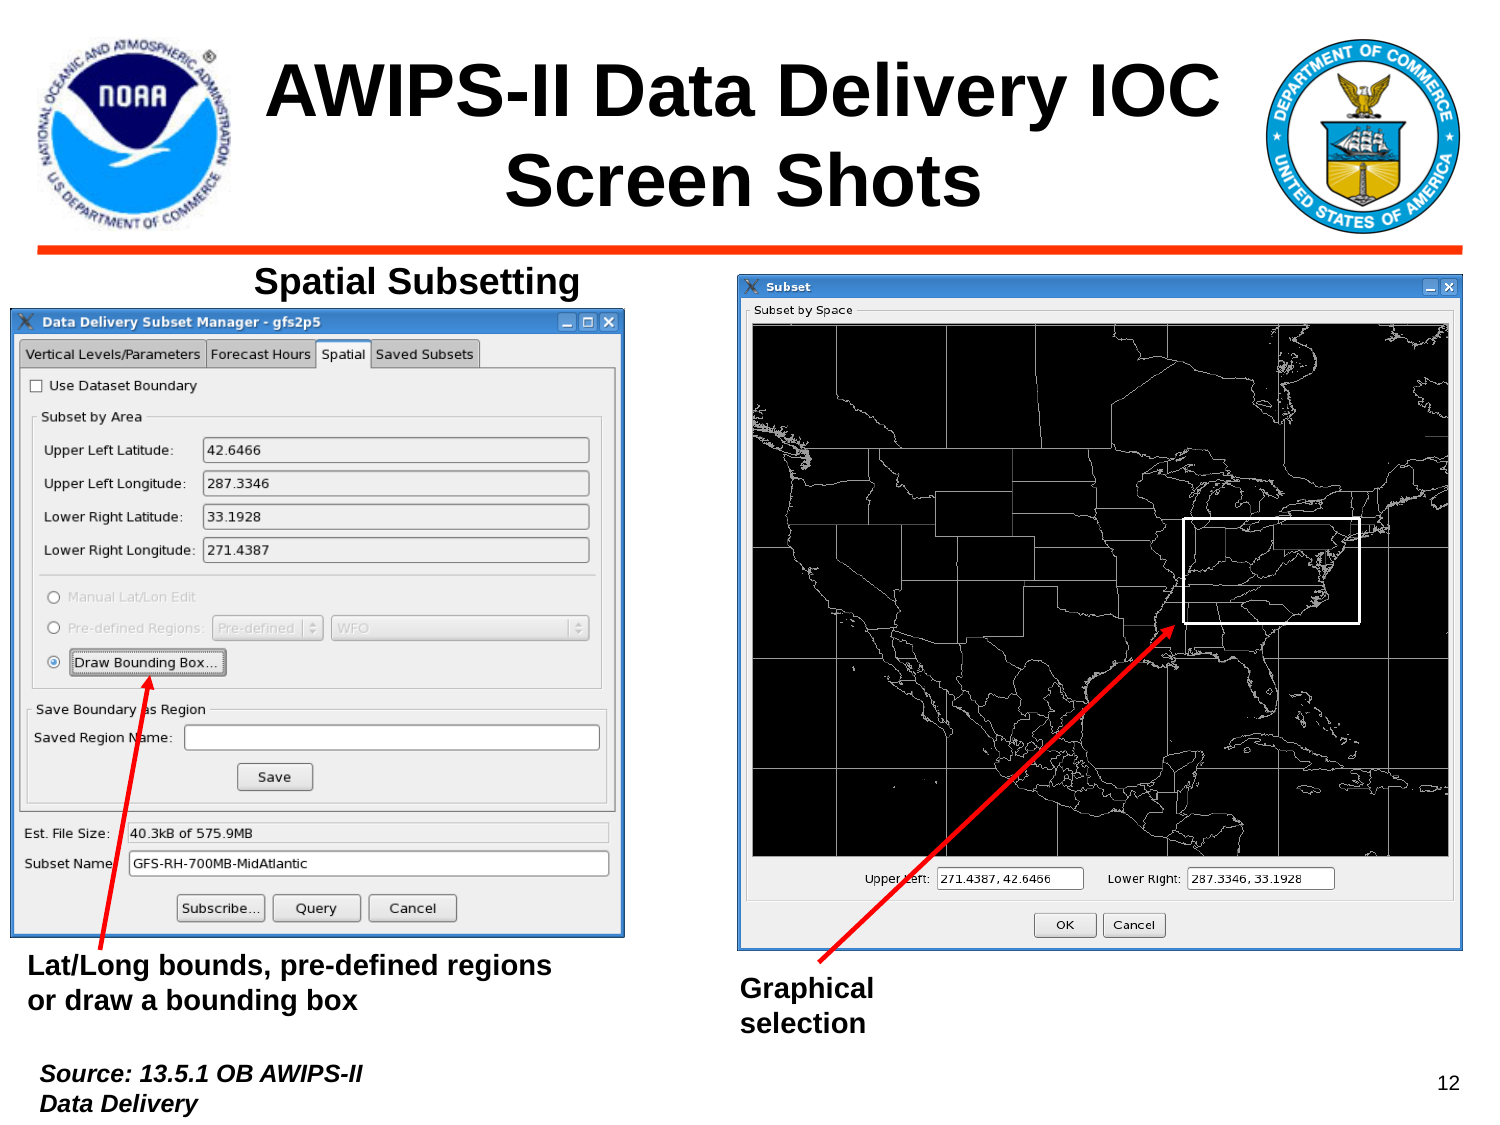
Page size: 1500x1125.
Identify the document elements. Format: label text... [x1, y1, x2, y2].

picture [1262, 37, 1463, 237]
text_box Graphical selection [725, 962, 913, 1048]
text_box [99, 674, 151, 951]
picture [37, 37, 231, 231]
title AWIPS-II Data Delivery IOC Screen Shots [237, 37, 1251, 226]
picture [737, 274, 1463, 952]
picture [10, 308, 626, 939]
slide_number 12 [1162, 1062, 1476, 1101]
text_box Spatial Subsetting [239, 249, 597, 306]
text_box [818, 624, 1176, 963]
text_box Lat/Long bounds, pre-defined regions or draw a bounding box [12, 947, 600, 1024]
text_box Source: 13.5.1 OB AWIPS-II Data Delivery [24, 1049, 400, 1125]
